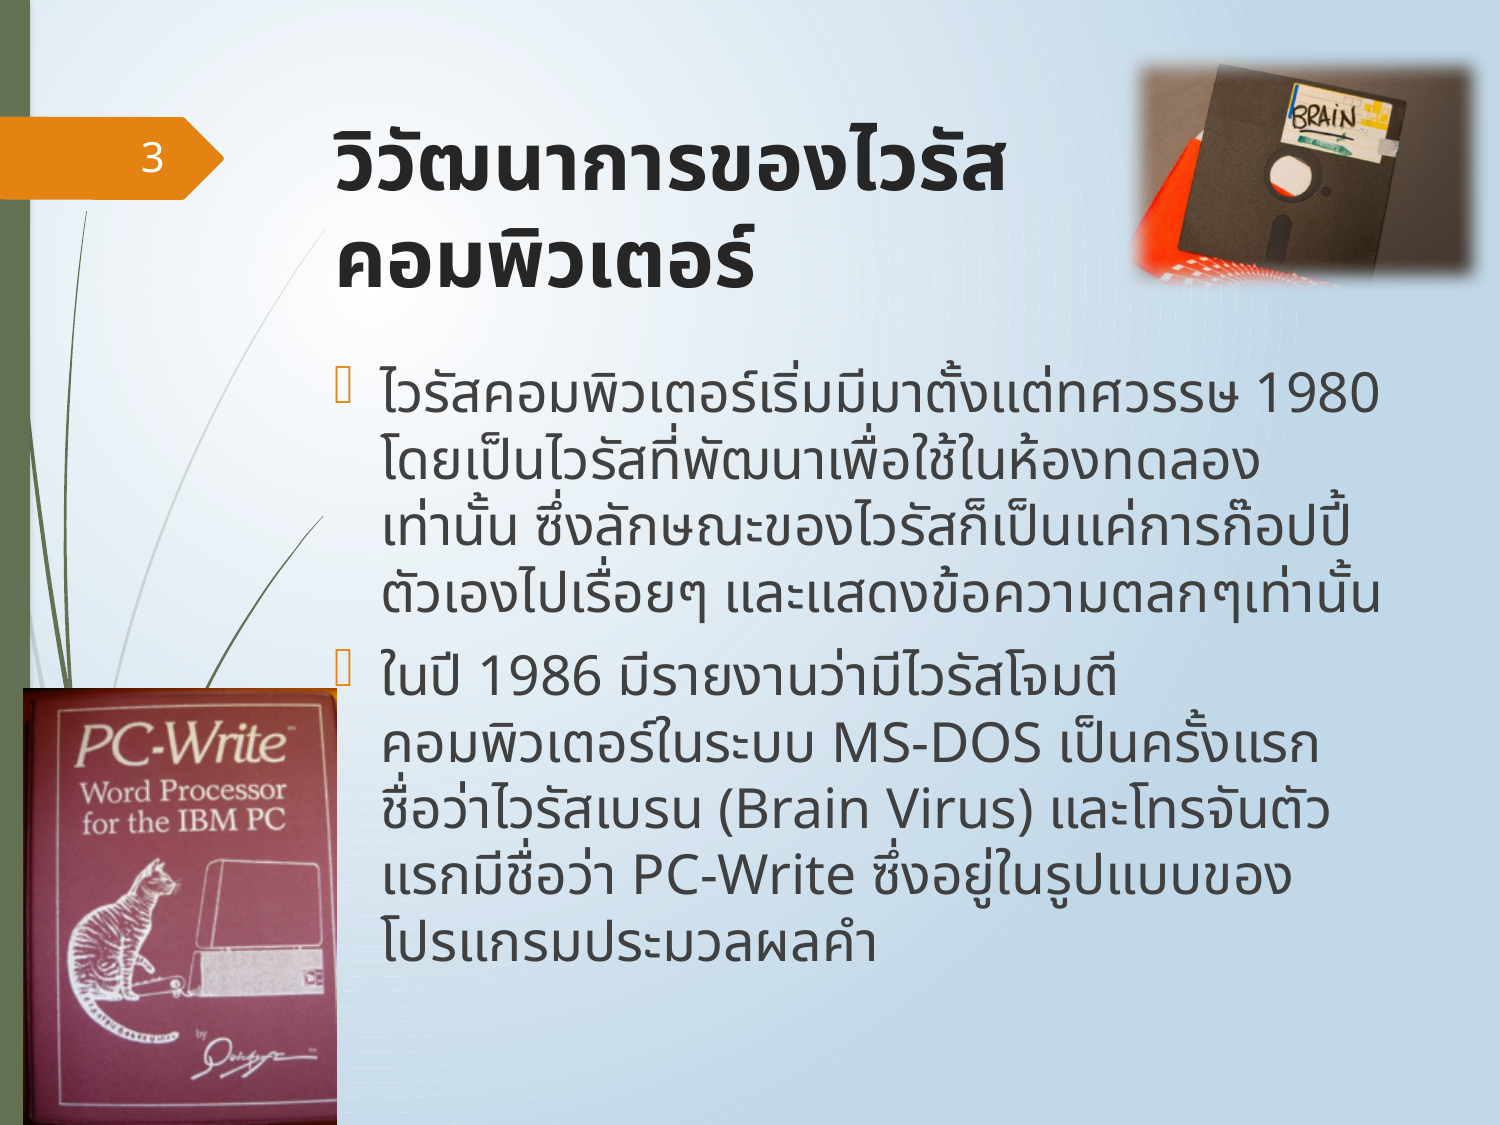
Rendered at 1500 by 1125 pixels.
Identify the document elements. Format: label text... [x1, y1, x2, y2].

slide_number 3 [83, 129, 180, 190]
picture [23, 688, 337, 1125]
list ไวรัสคอมพิวเตอร์เริ่มมีมาตั้งแต่ทศวรรษ 1980 โดยเป็นไวรัสที่พัฒนาเพื่อใช้ในห้องทดลองเท่านั้น ซึ่งลักษณะของไวรัสก็เป็นแค่การก๊อปปี้ตัวเองไปเรื่อยๆ และแสดงข้อความตลกๆเท่านั้น ในปี 1986 มีรายงานว่ามีไวรัสโจมตีคอมพิวเตอร์ในระบบ MS-DOS เป็นครั้งแรก ชื่อว่าไวรัสเบรน (Brain Virus) และโทรจันตัวแรกมีชื่อว่า PC-Write ซึ่งอยู่ในรูปแบบของโปรแกรมประมวลผลคำ [318, 350, 1400, 1046]
title วิวัฒนาการของไวรัสคอมพิวเตอร์ [319, 102, 1400, 313]
picture [1122, 47, 1491, 294]
